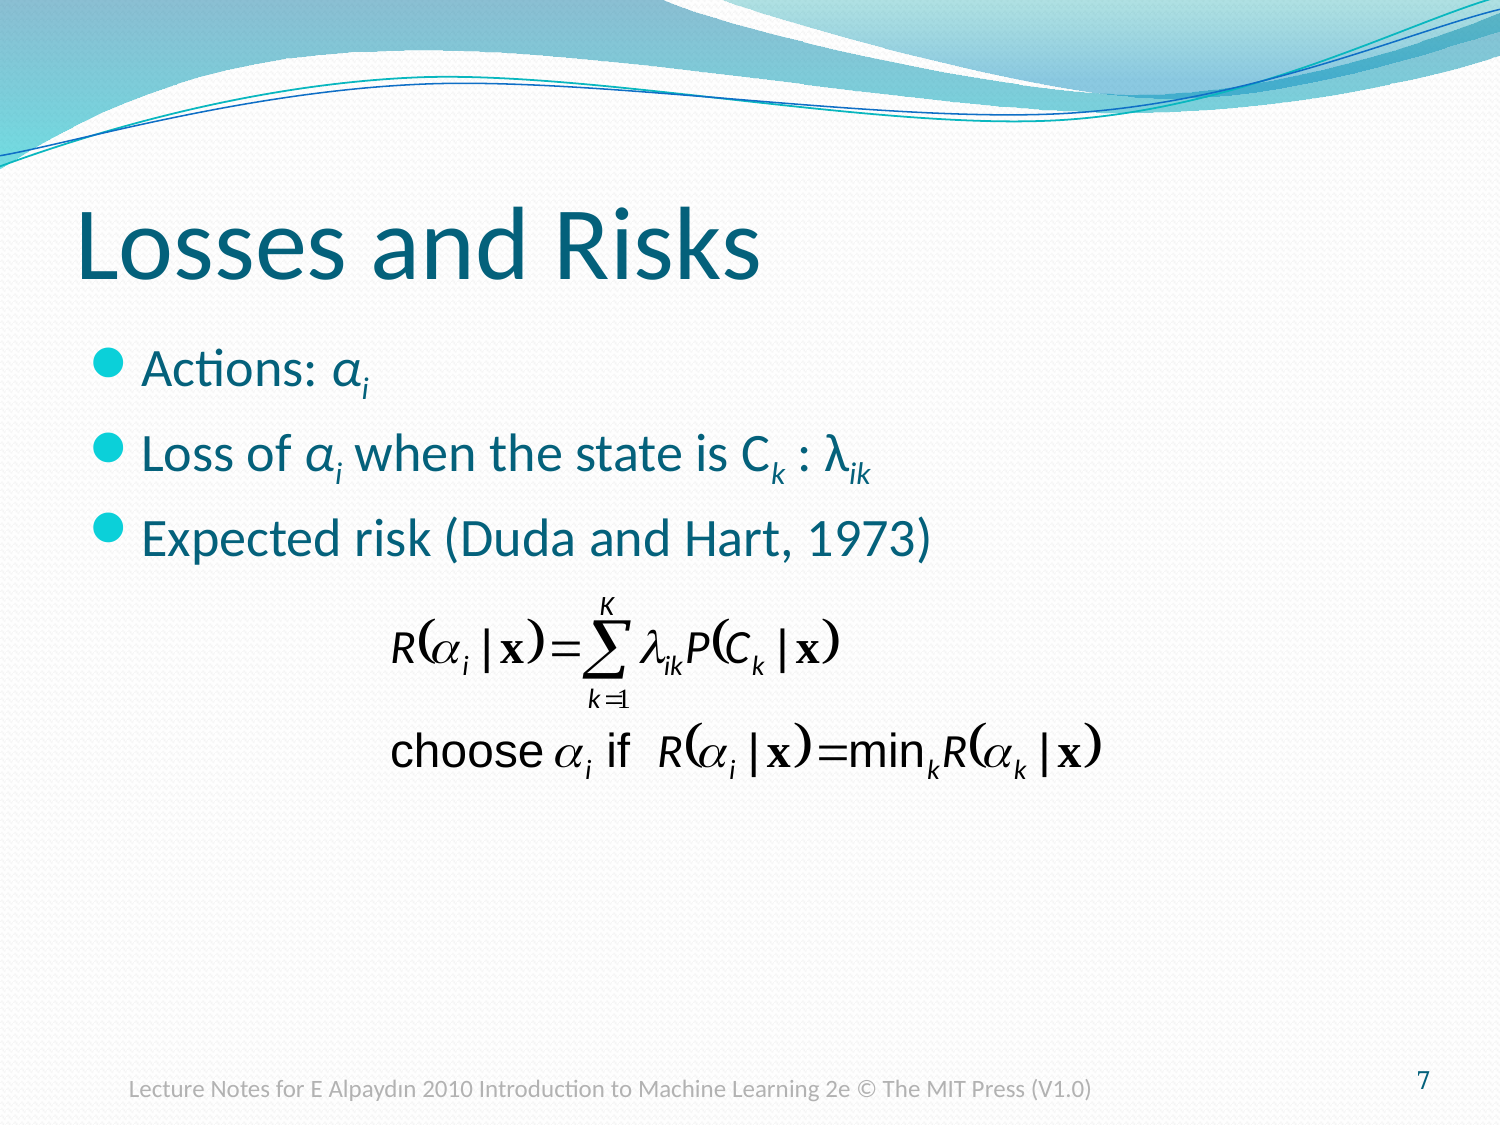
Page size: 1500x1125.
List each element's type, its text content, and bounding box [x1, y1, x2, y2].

slide_number 7 [1080, 1023, 1431, 1099]
title Losses and Risks [75, 75, 1425, 300]
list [384, 583, 1104, 791]
footer Lecture Notes for E Alpaydın 2010 Introduction to Machine Learning 2e © The MIT Press (V1.0) [128, 1042, 1219, 1103]
list Actions: αi Loss of αi when the state is Ck : λik Expected risk (Duda and Hart, 1973) [75, 324, 1341, 917]
